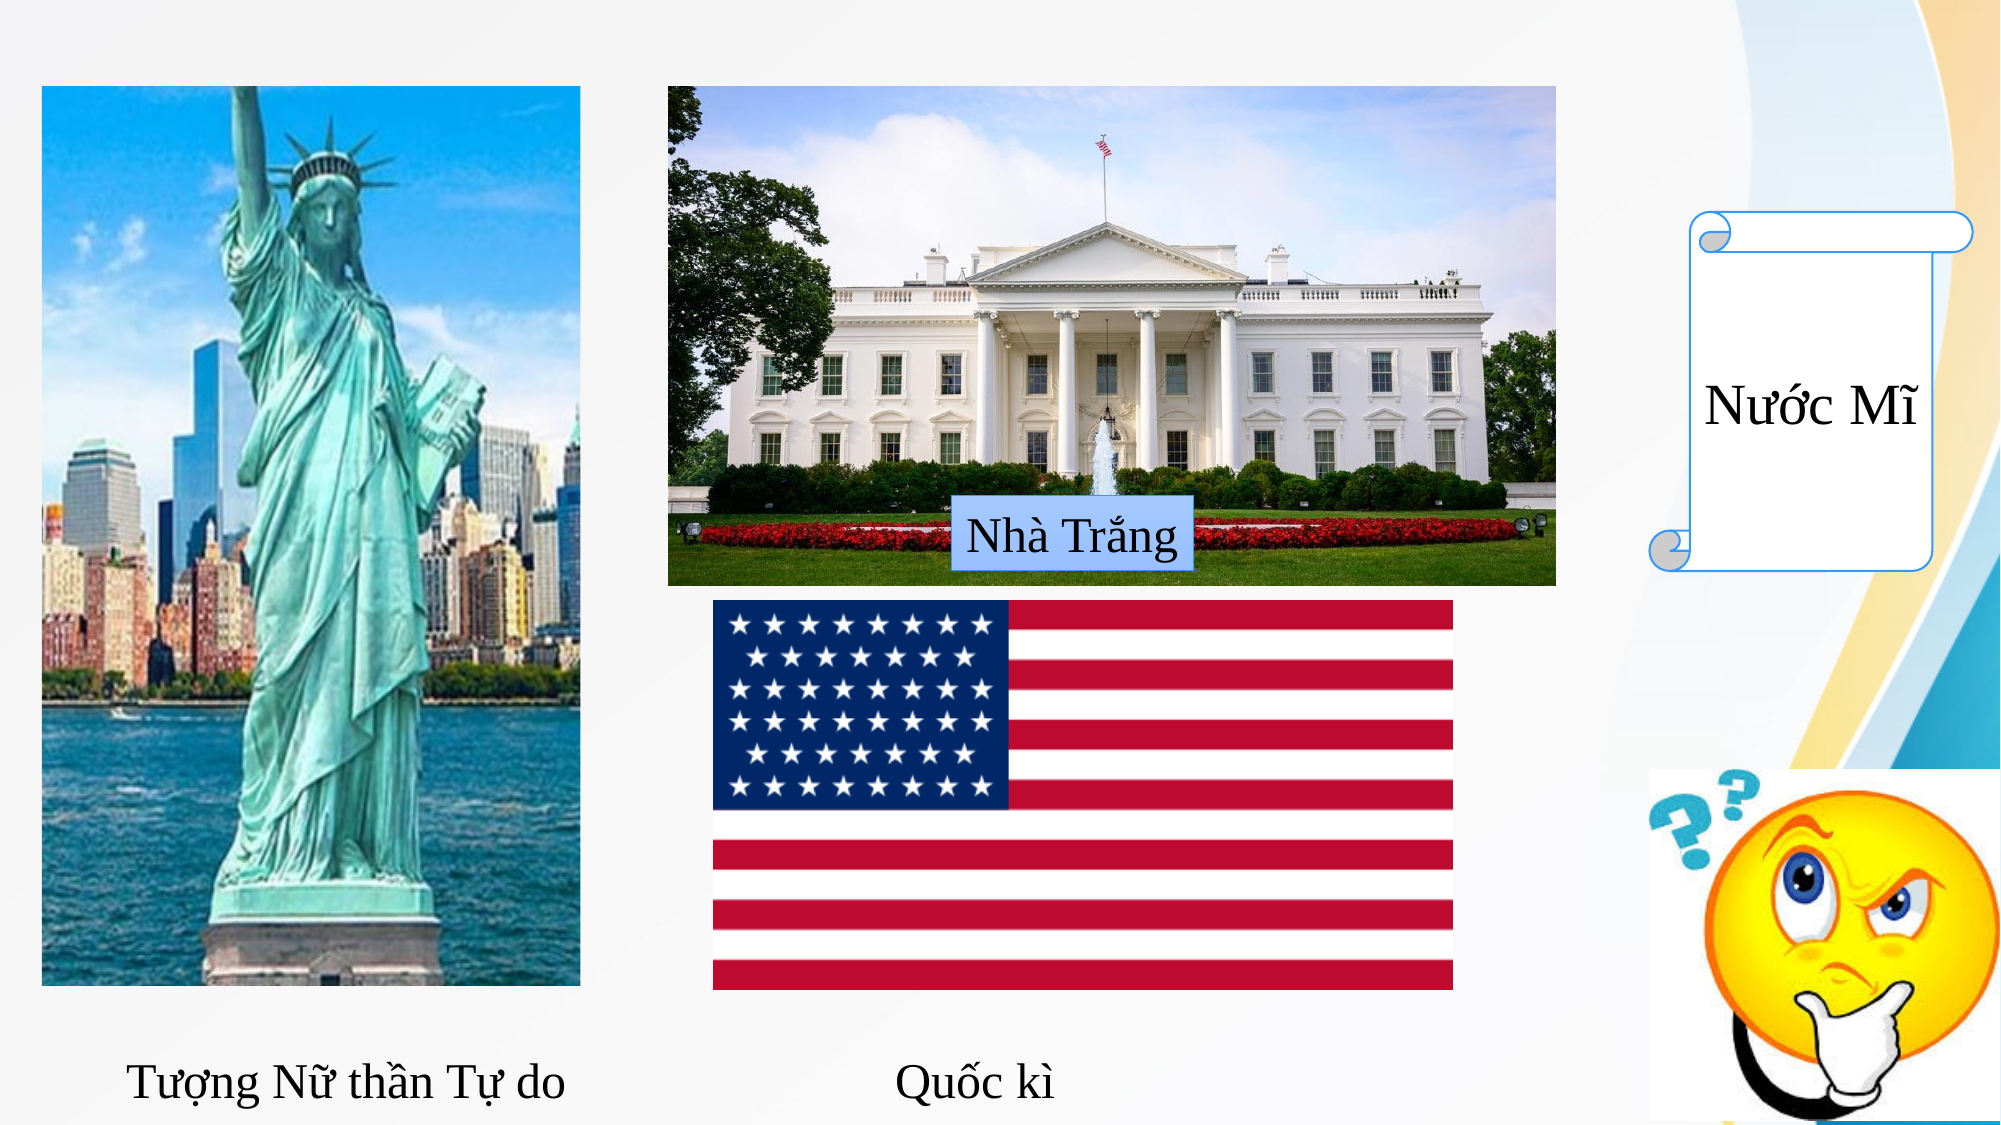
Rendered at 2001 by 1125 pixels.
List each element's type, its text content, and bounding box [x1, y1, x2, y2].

picture [0, 0, 2001, 1125]
text_box Nước Mĩ [1648, 210, 1974, 573]
text_box Tượng Nữ thần Tự do [111, 1040, 582, 1116]
text_box Quốc kì [881, 1040, 1083, 1116]
